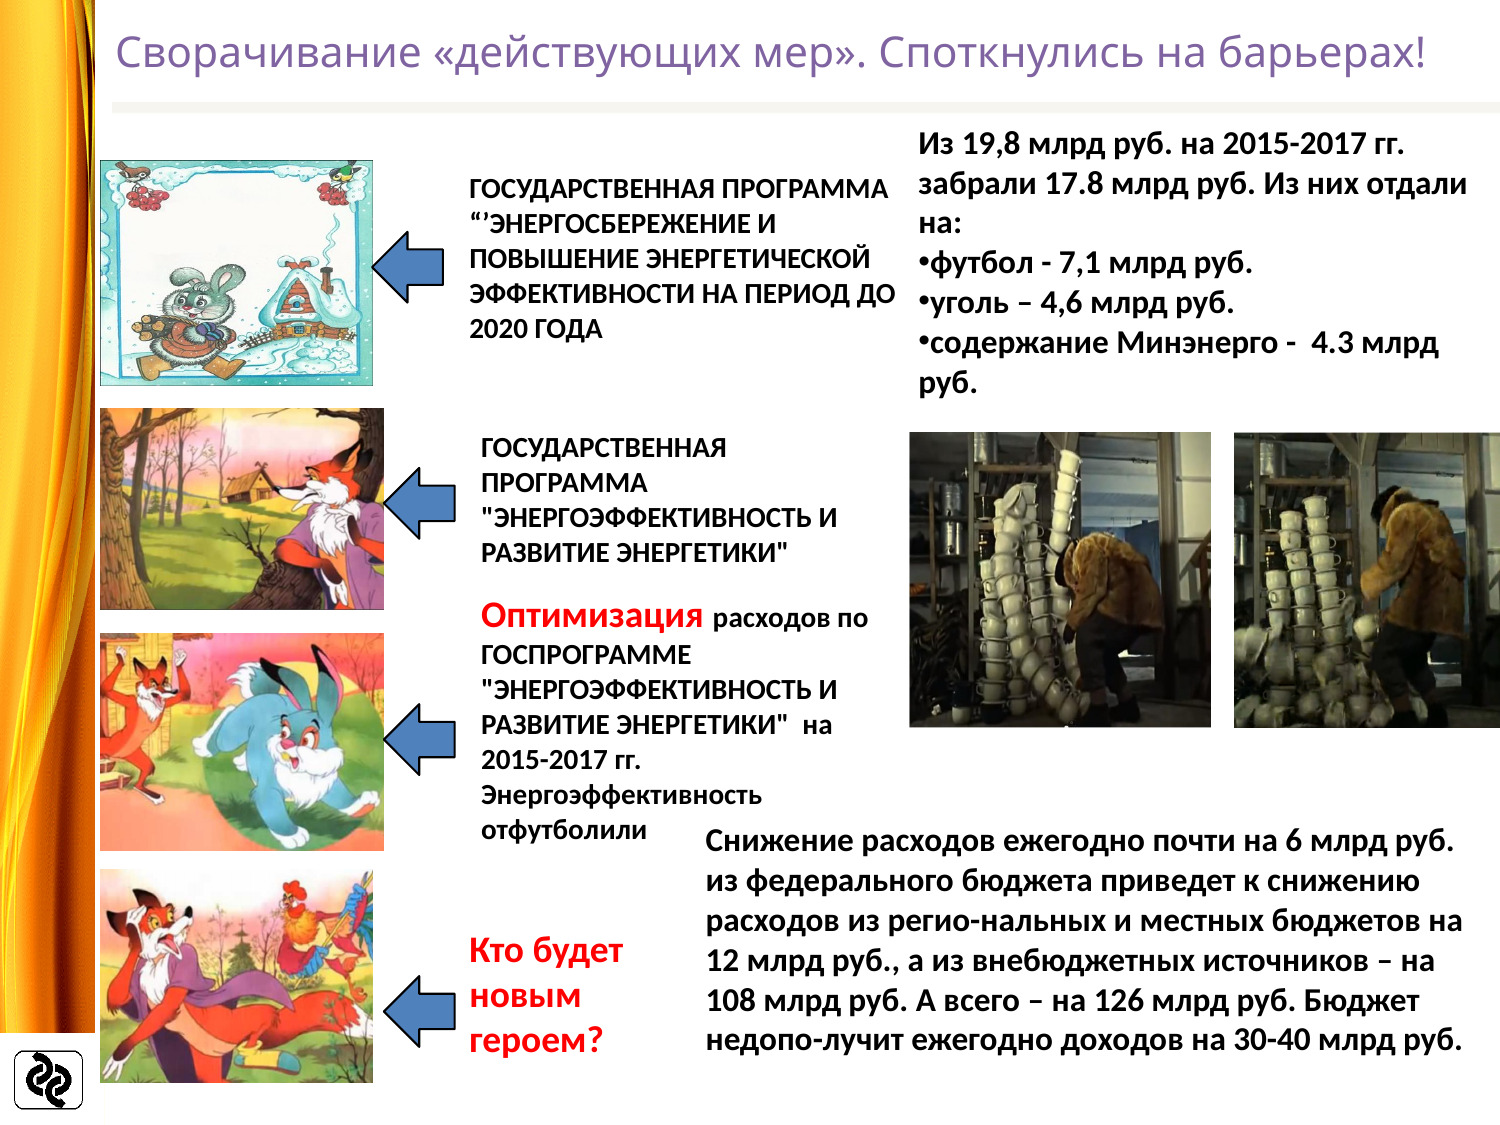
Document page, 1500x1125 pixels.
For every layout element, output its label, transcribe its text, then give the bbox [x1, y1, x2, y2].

text_box [389, 467, 455, 539]
picture [99, 869, 373, 1083]
picture [0, 0, 95, 1033]
picture [99, 160, 373, 386]
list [0, 1033, 105, 1125]
text_box Кто будет новым героем? [454, 917, 691, 1068]
picture [908, 432, 1211, 729]
title Сворачивание «действующих мер». Споткнулись на барьерах! [100, 0, 1500, 102]
text_box [389, 704, 455, 775]
text_box [383, 976, 455, 1047]
text_box ГОСУДАРСТВЕННАЯ ПРОГРАММА "ЭНЕРГОЭФФЕКТИВНОСТЬ И РАЗВИТИЕ ЭНЕРГЕТИКИ" [466, 420, 916, 576]
text_box Оптимизация расходов по ГОСПРОГРАММE "ЭНЕРГОЭФФЕКТИВНОСТЬ И РАЗВИТИЕ ЭНЕРГЕТИКИ" на 2015-2017 гг. Энергоэффективность отфутболили [466, 582, 904, 888]
text_box ГОСУДАРСТВЕННАЯ ПРОГРАММА “’ЭНЕРГОСБЕРЕЖЕНИЕ И ПОВЫШЕНИЕ ЭНЕРГЕТИЧЕСКОЙ ЭФФЕКТИВНОСТИ НА ПЕРИОД ДО 2020 ГОДА [454, 161, 903, 352]
text_box Снижение расходов ежегодно почти на 6 млрд руб. из федерального бюджета приведет к снижению расходов из регио-нальных и местных бюджетов на 12 млрд руб., а из внебюджетных источников – на 108 млрд руб. А всего – на 126 млрд руб. Бюджет недопо-лучит ежегодно доходов на 30-40 млрд руб. [690, 810, 1500, 1065]
text_box [376, 231, 443, 303]
picture [1234, 432, 1500, 729]
picture [99, 633, 385, 852]
text_box Из 19,8 млрд руб. на 2015-2017 гг. забрали 17.8 млрд руб. Из них отдали на: футбол - 7,1 млрд руб. уголь – 4,6 млрд руб. содержание Минэнерго - 4.3 млрд руб. [903, 113, 1500, 408]
picture [99, 408, 385, 610]
